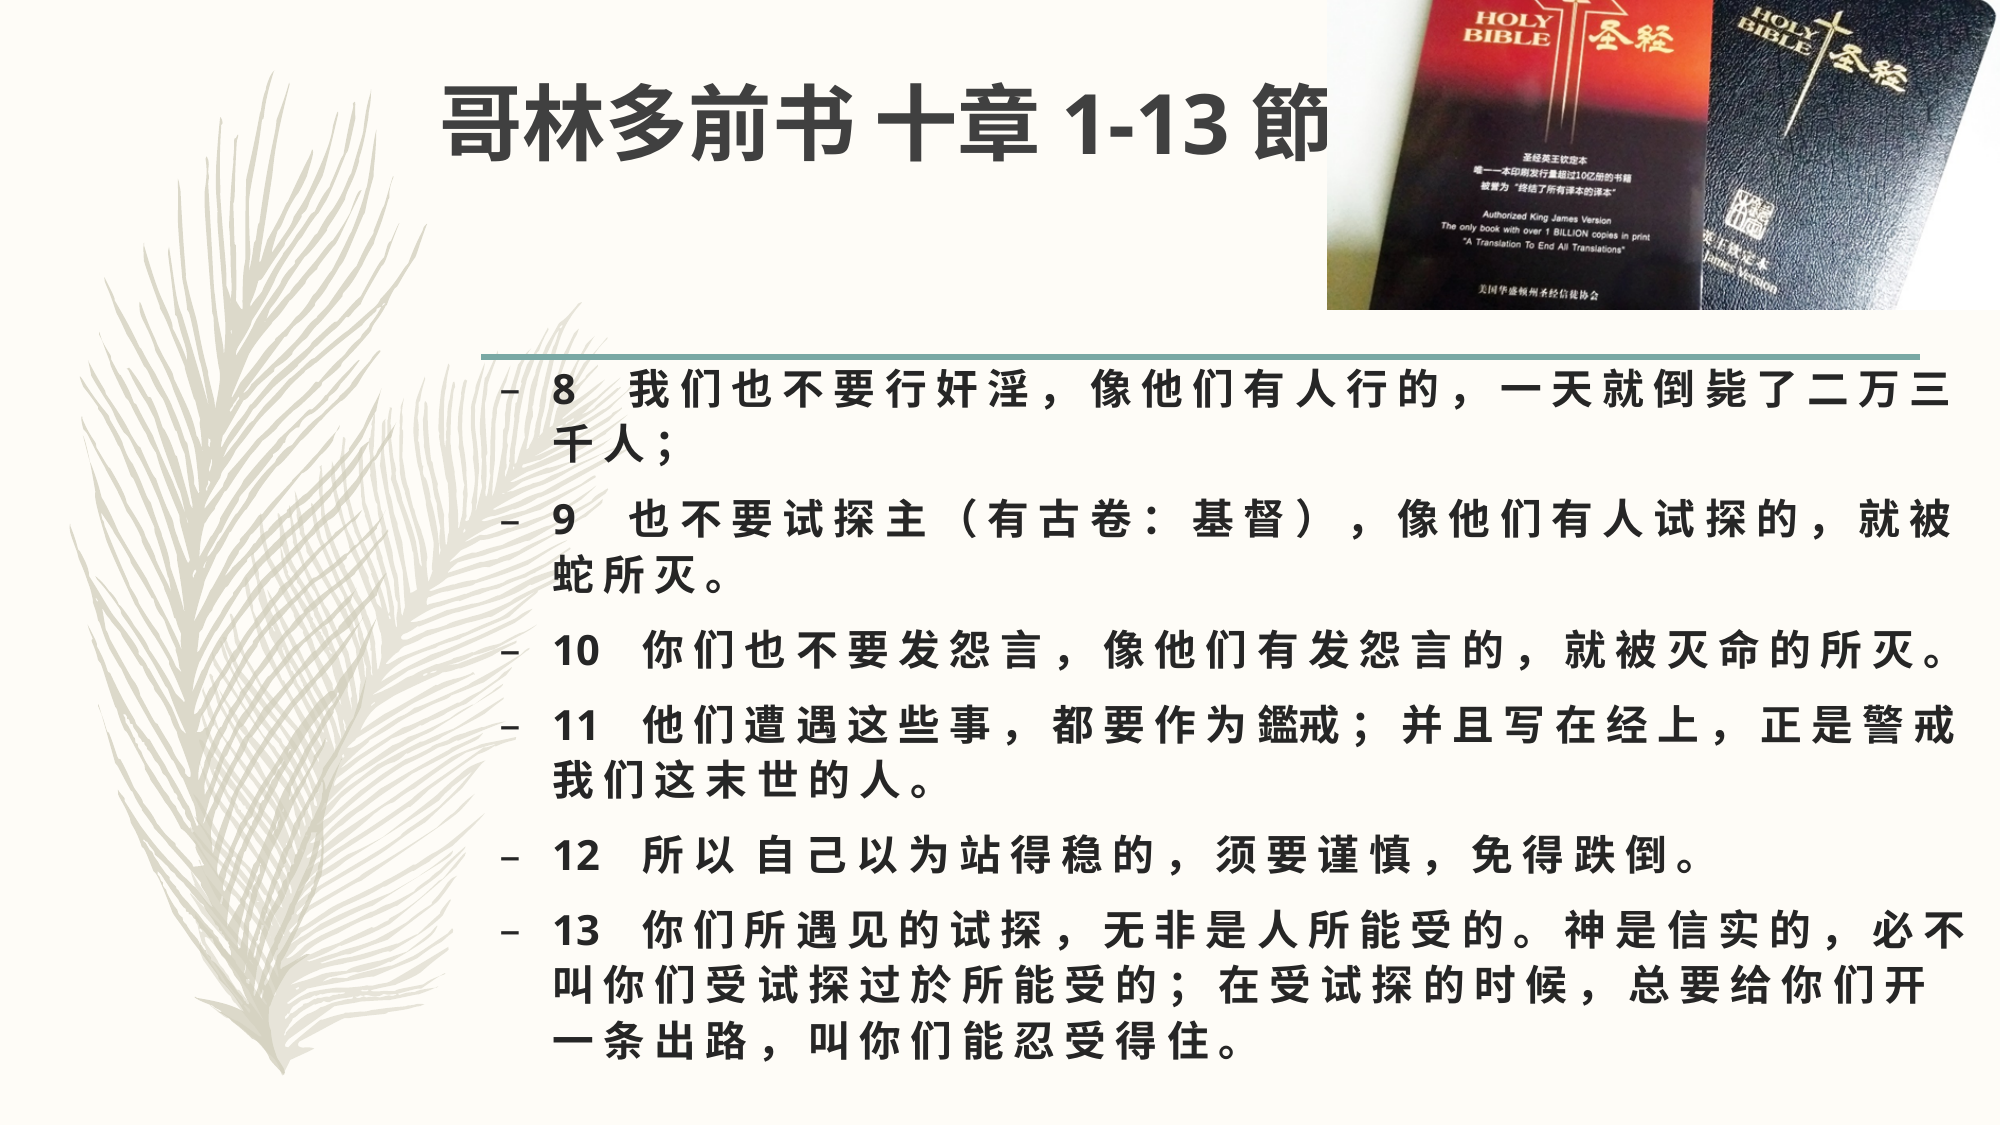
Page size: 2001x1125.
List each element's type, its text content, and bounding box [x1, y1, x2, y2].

title 哥林多前书 十章1-13節 [424, 67, 1327, 310]
list 8 我 们 也 不 要 行 奸 淫 ， 像 他 们 有 人 行 的 ， 一 天 就 倒 毙 了 二 万 三 千 人 ； 9 也 不 要 试 探 主 （ 有 古 卷 ： 基 督 ） ， 像 他 们 有 人 试 探 的 ， 就 被 蛇 所 灭 。 10 你 们 也 不 要 发 怨 言 ， 像 他 们 有 发 怨 言 的 ， 就 被 灭 命 的 所 灭 。 11 他 们 遭 遇 这 些 事 ， 都 要 作 为 鑑戒 ； 并 且 写 在 经 上 ， 正 是 警 戒 我 们 这 末 世 的 人 。 12 所 以 自 己 以 为 站 得 稳 的 ， 须 要 谨 慎 ， 免 得 跌 倒 。 13 你 们 所 遇 见 的 试 探 ， 无 非 是 人 所 能 受 的 。 神 是 信 实 的 ， 必 不 叫 你 们 受 试 探 过 於 所 能 受 的 ； 在 受 试 探 的 时 候 ， 总 要 给 你 们 开 一 条 出 路 ， 叫 你 们 能 忍 受 得 住 。 [484, 349, 1983, 1115]
picture [1327, 0, 2000, 310]
